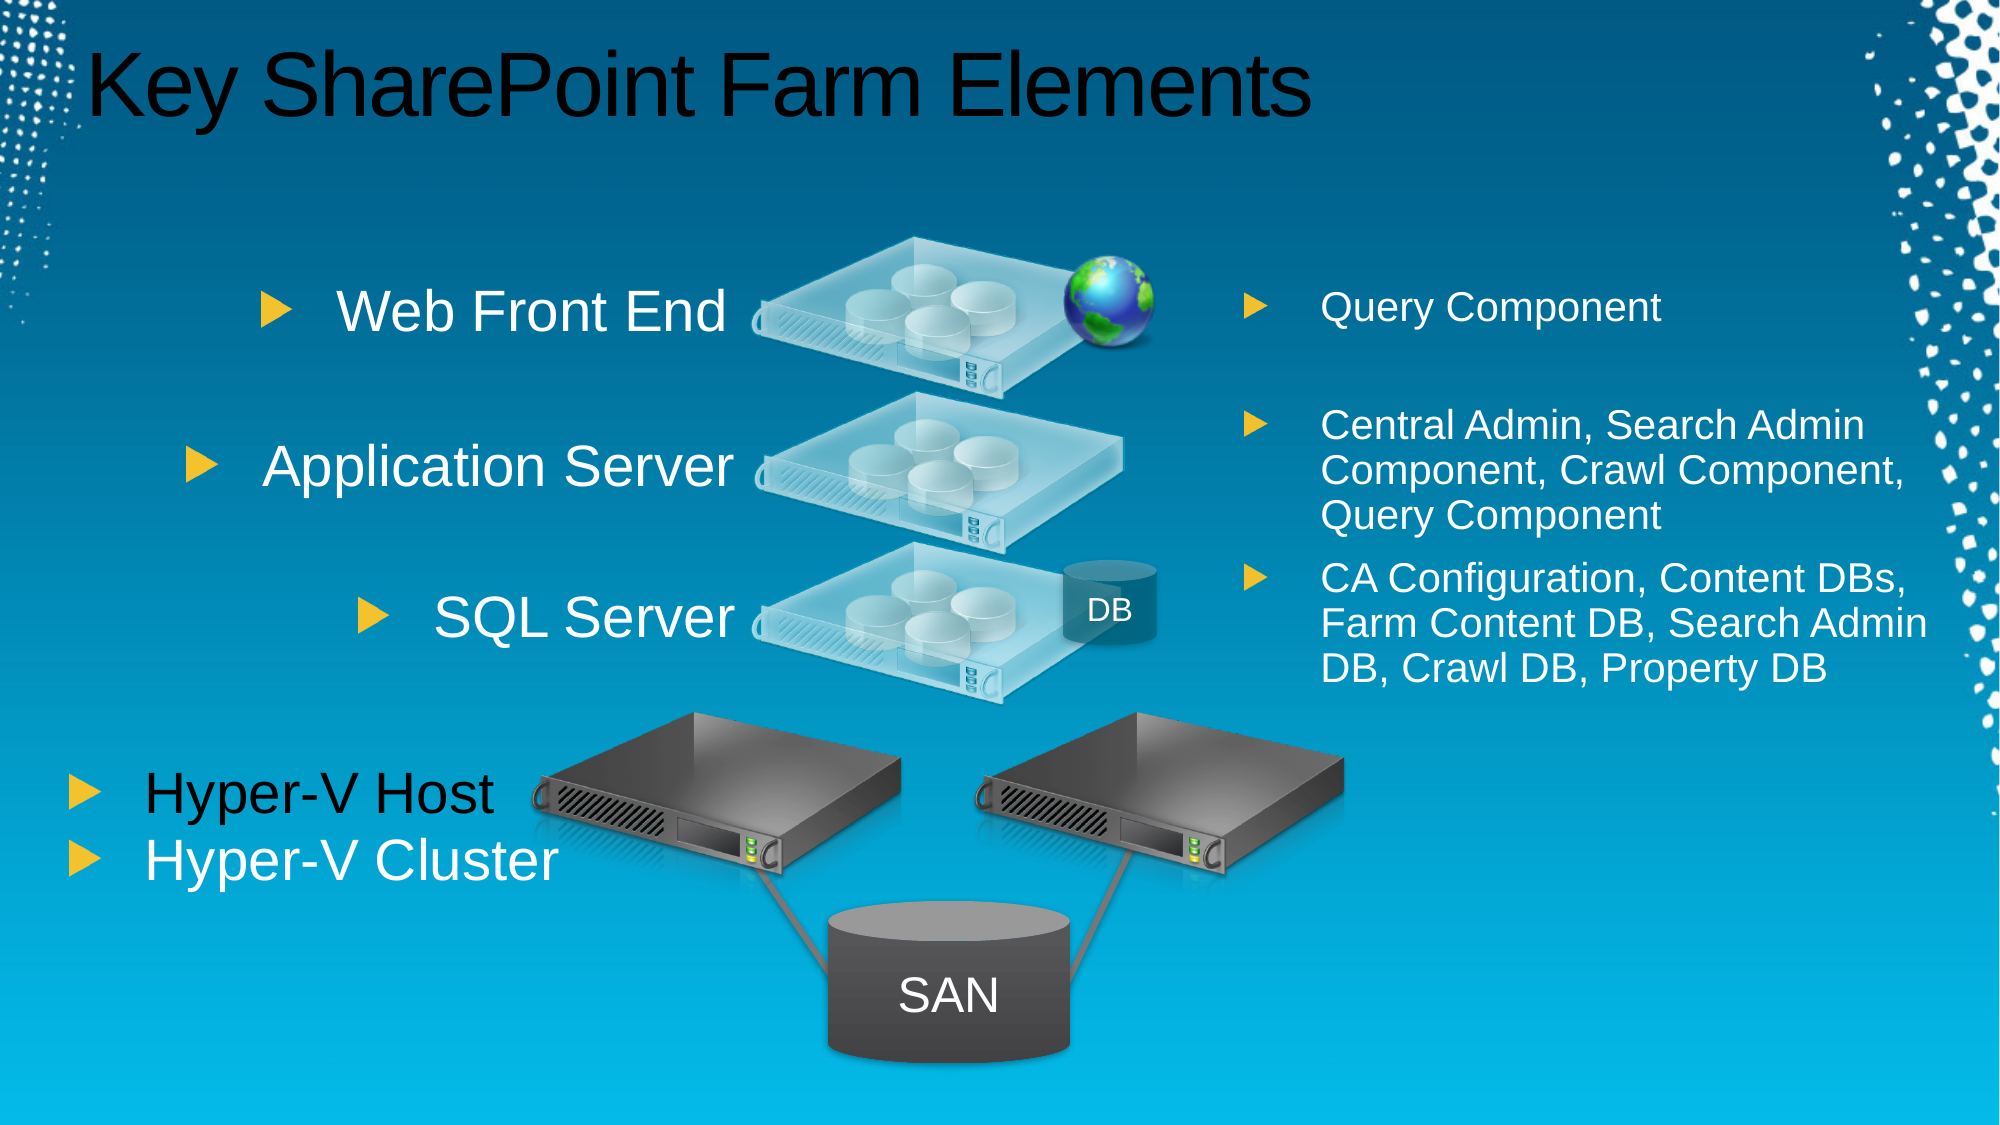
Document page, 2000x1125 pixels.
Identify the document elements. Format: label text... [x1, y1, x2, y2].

picture [1963, 535, 1977, 550]
picture [1931, 291, 1941, 297]
picture [29, 27, 38, 38]
picture [18, 13, 26, 19]
picture [56, 47, 64, 55]
picture [10, 69, 17, 78]
list Hyper-V Host [69, 763, 523, 828]
picture [1991, 747, 2000, 765]
picture [1892, 212, 1902, 216]
picture [1988, 547, 2000, 561]
picture [1900, 240, 1912, 254]
picture [70, 775, 99, 808]
text_box Application Server [186, 436, 745, 500]
picture [1914, 164, 1923, 177]
picture [1994, 382, 2000, 391]
picture [1960, 392, 1970, 403]
picture [1245, 565, 1265, 589]
picture [1984, 349, 1992, 357]
text_box Query Component [1244, 285, 1931, 331]
picture [18, 0, 29, 6]
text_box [747, 235, 1156, 406]
picture [1898, 188, 1912, 198]
picture [1983, 404, 1992, 414]
picture [1955, 557, 1965, 573]
picture [1981, 604, 2000, 620]
picture [1942, 465, 1958, 483]
picture [1935, 431, 1946, 449]
picture [1922, 200, 1934, 207]
picture [1973, 368, 1982, 380]
picture [54, 76, 60, 83]
picture [1942, 269, 1953, 276]
picture [1974, 683, 1985, 694]
picture [1992, 438, 2000, 448]
picture [359, 598, 387, 632]
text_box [747, 540, 1158, 711]
picture [70, 841, 99, 875]
picture [17, 129, 23, 136]
picture [41, 59, 48, 67]
picture [1909, 274, 1920, 285]
picture [58, 32, 66, 41]
picture [1968, 481, 1978, 492]
picture [1915, 109, 1924, 119]
picture [0, 24, 9, 33]
picture [1958, 445, 1968, 460]
picture [1963, 335, 1972, 344]
picture [1946, 525, 1956, 533]
picture [1963, 278, 1976, 291]
picture [16, 143, 21, 151]
picture [262, 292, 290, 326]
picture [1921, 0, 1934, 8]
picture [55, 62, 62, 69]
picture [1935, 177, 1945, 189]
picture [1935, 379, 1948, 391]
picture [30, 14, 40, 23]
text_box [750, 412, 1127, 561]
picture [1889, 152, 1901, 166]
picture [24, 72, 32, 79]
picture [1920, 257, 1932, 264]
picture [528, 850, 536, 865]
picture [0, 40, 9, 45]
picture [1948, 413, 1958, 424]
picture [28, 42, 36, 53]
picture [47, 0, 57, 10]
picture [38, 74, 47, 80]
picture [1993, 321, 2000, 339]
picture [31, 131, 37, 138]
picture [26, 57, 34, 68]
picture [1990, 492, 2000, 505]
picture [1245, 294, 1266, 317]
picture [532, 713, 900, 902]
picture [45, 16, 55, 24]
picture [1982, 714, 1993, 729]
picture [33, 0, 42, 10]
picture [1919, 367, 1930, 378]
picture [1963, 589, 1976, 607]
text_box Hyper-V Cluster [69, 830, 523, 894]
picture [1979, 657, 1995, 676]
picture [6, 97, 12, 105]
text_box Web Front End [221, 281, 729, 345]
picture [16, 22, 23, 34]
picture [1972, 570, 1986, 583]
picture [1938, 122, 1950, 133]
picture [1950, 359, 1960, 366]
picture [0, 155, 5, 163]
picture [1926, 344, 1939, 358]
picture [187, 447, 216, 481]
picture [545, 849, 558, 879]
picture [1972, 312, 1985, 322]
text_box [715, 710, 1347, 1064]
text_box SQL Server [358, 586, 742, 650]
picture [33, 116, 40, 124]
picture [34, 101, 43, 111]
picture [1946, 155, 1961, 167]
picture [43, 42, 49, 53]
picture [1952, 502, 1967, 516]
picture [1957, 187, 1971, 200]
picture [1911, 223, 1918, 230]
picture [1941, 324, 1952, 332]
picture [11, 55, 21, 64]
picture [1980, 460, 1987, 469]
picture [13, 41, 25, 49]
picture [1995, 582, 2000, 595]
picture [1988, 691, 2000, 709]
picture [1953, 301, 1962, 312]
title Key SharePoint Farm Elements [85, 37, 1914, 138]
picture [9, 84, 15, 91]
picture [1928, 399, 1939, 415]
picture [1935, 0, 2000, 306]
picture [33, 88, 42, 97]
picture [1925, 87, 1941, 99]
picture [1925, 141, 1935, 155]
picture [1978, 517, 1987, 527]
picture [1245, 412, 1266, 435]
picture [1932, 235, 1943, 241]
picture [42, 31, 53, 39]
picture [1970, 426, 1980, 436]
picture [1945, 213, 1955, 220]
picture [1929, 27, 1945, 45]
text_box Central Admin, Search Admin Component, Crawl Component, Query Component [1244, 403, 1931, 539]
picture [1955, 246, 1965, 256]
picture [1969, 625, 1985, 642]
text_box CA Configuration, Content DBs, Farm Content DB, Search Admin DB, Crawl DB, Property DB [1244, 556, 1931, 693]
picture [3, 10, 11, 18]
picture [1991, 637, 2000, 652]
